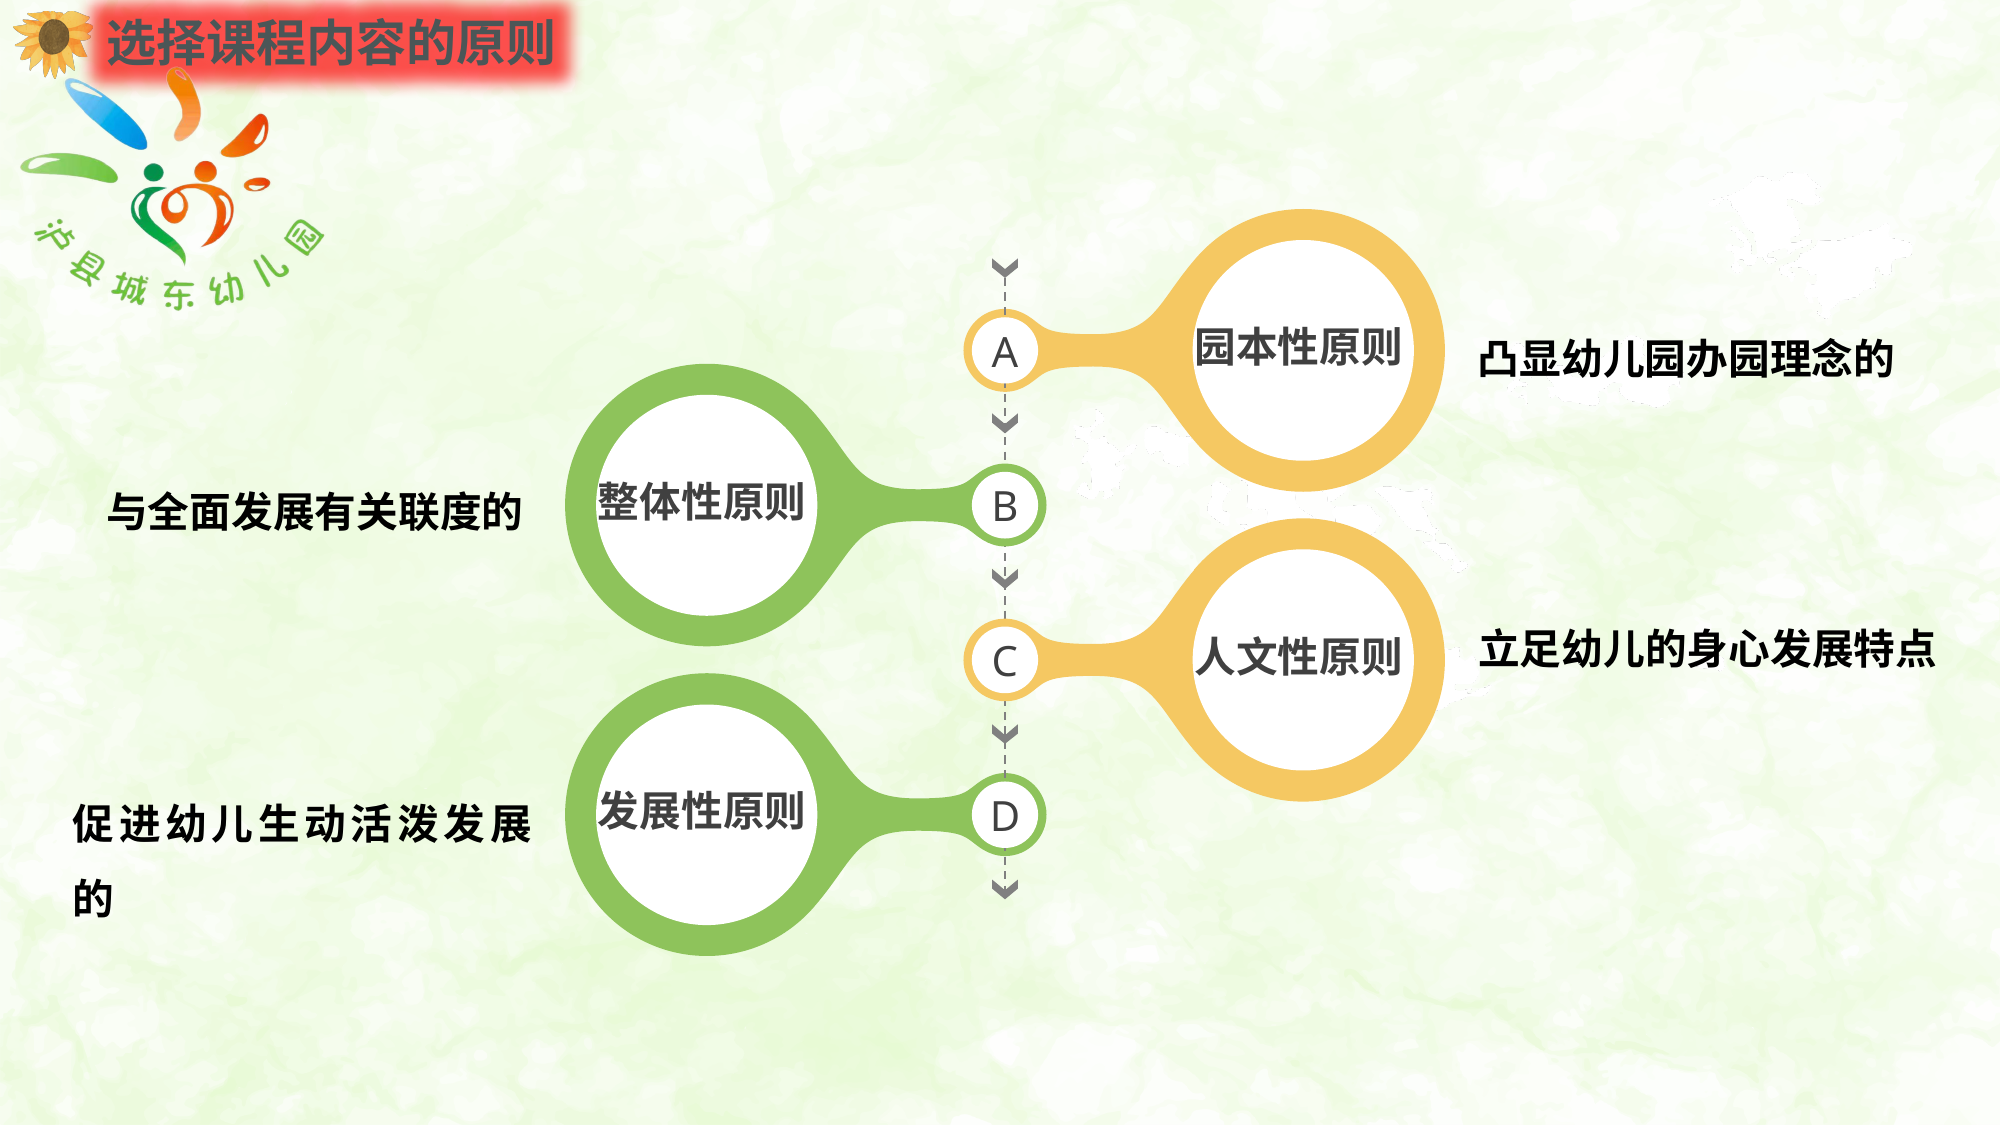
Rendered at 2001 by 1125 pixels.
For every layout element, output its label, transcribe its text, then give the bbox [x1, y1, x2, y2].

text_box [73, 209, 1957, 957]
picture [0, 0, 2000, 1125]
text_box 选择课程内容的原则 [106, 11, 635, 72]
